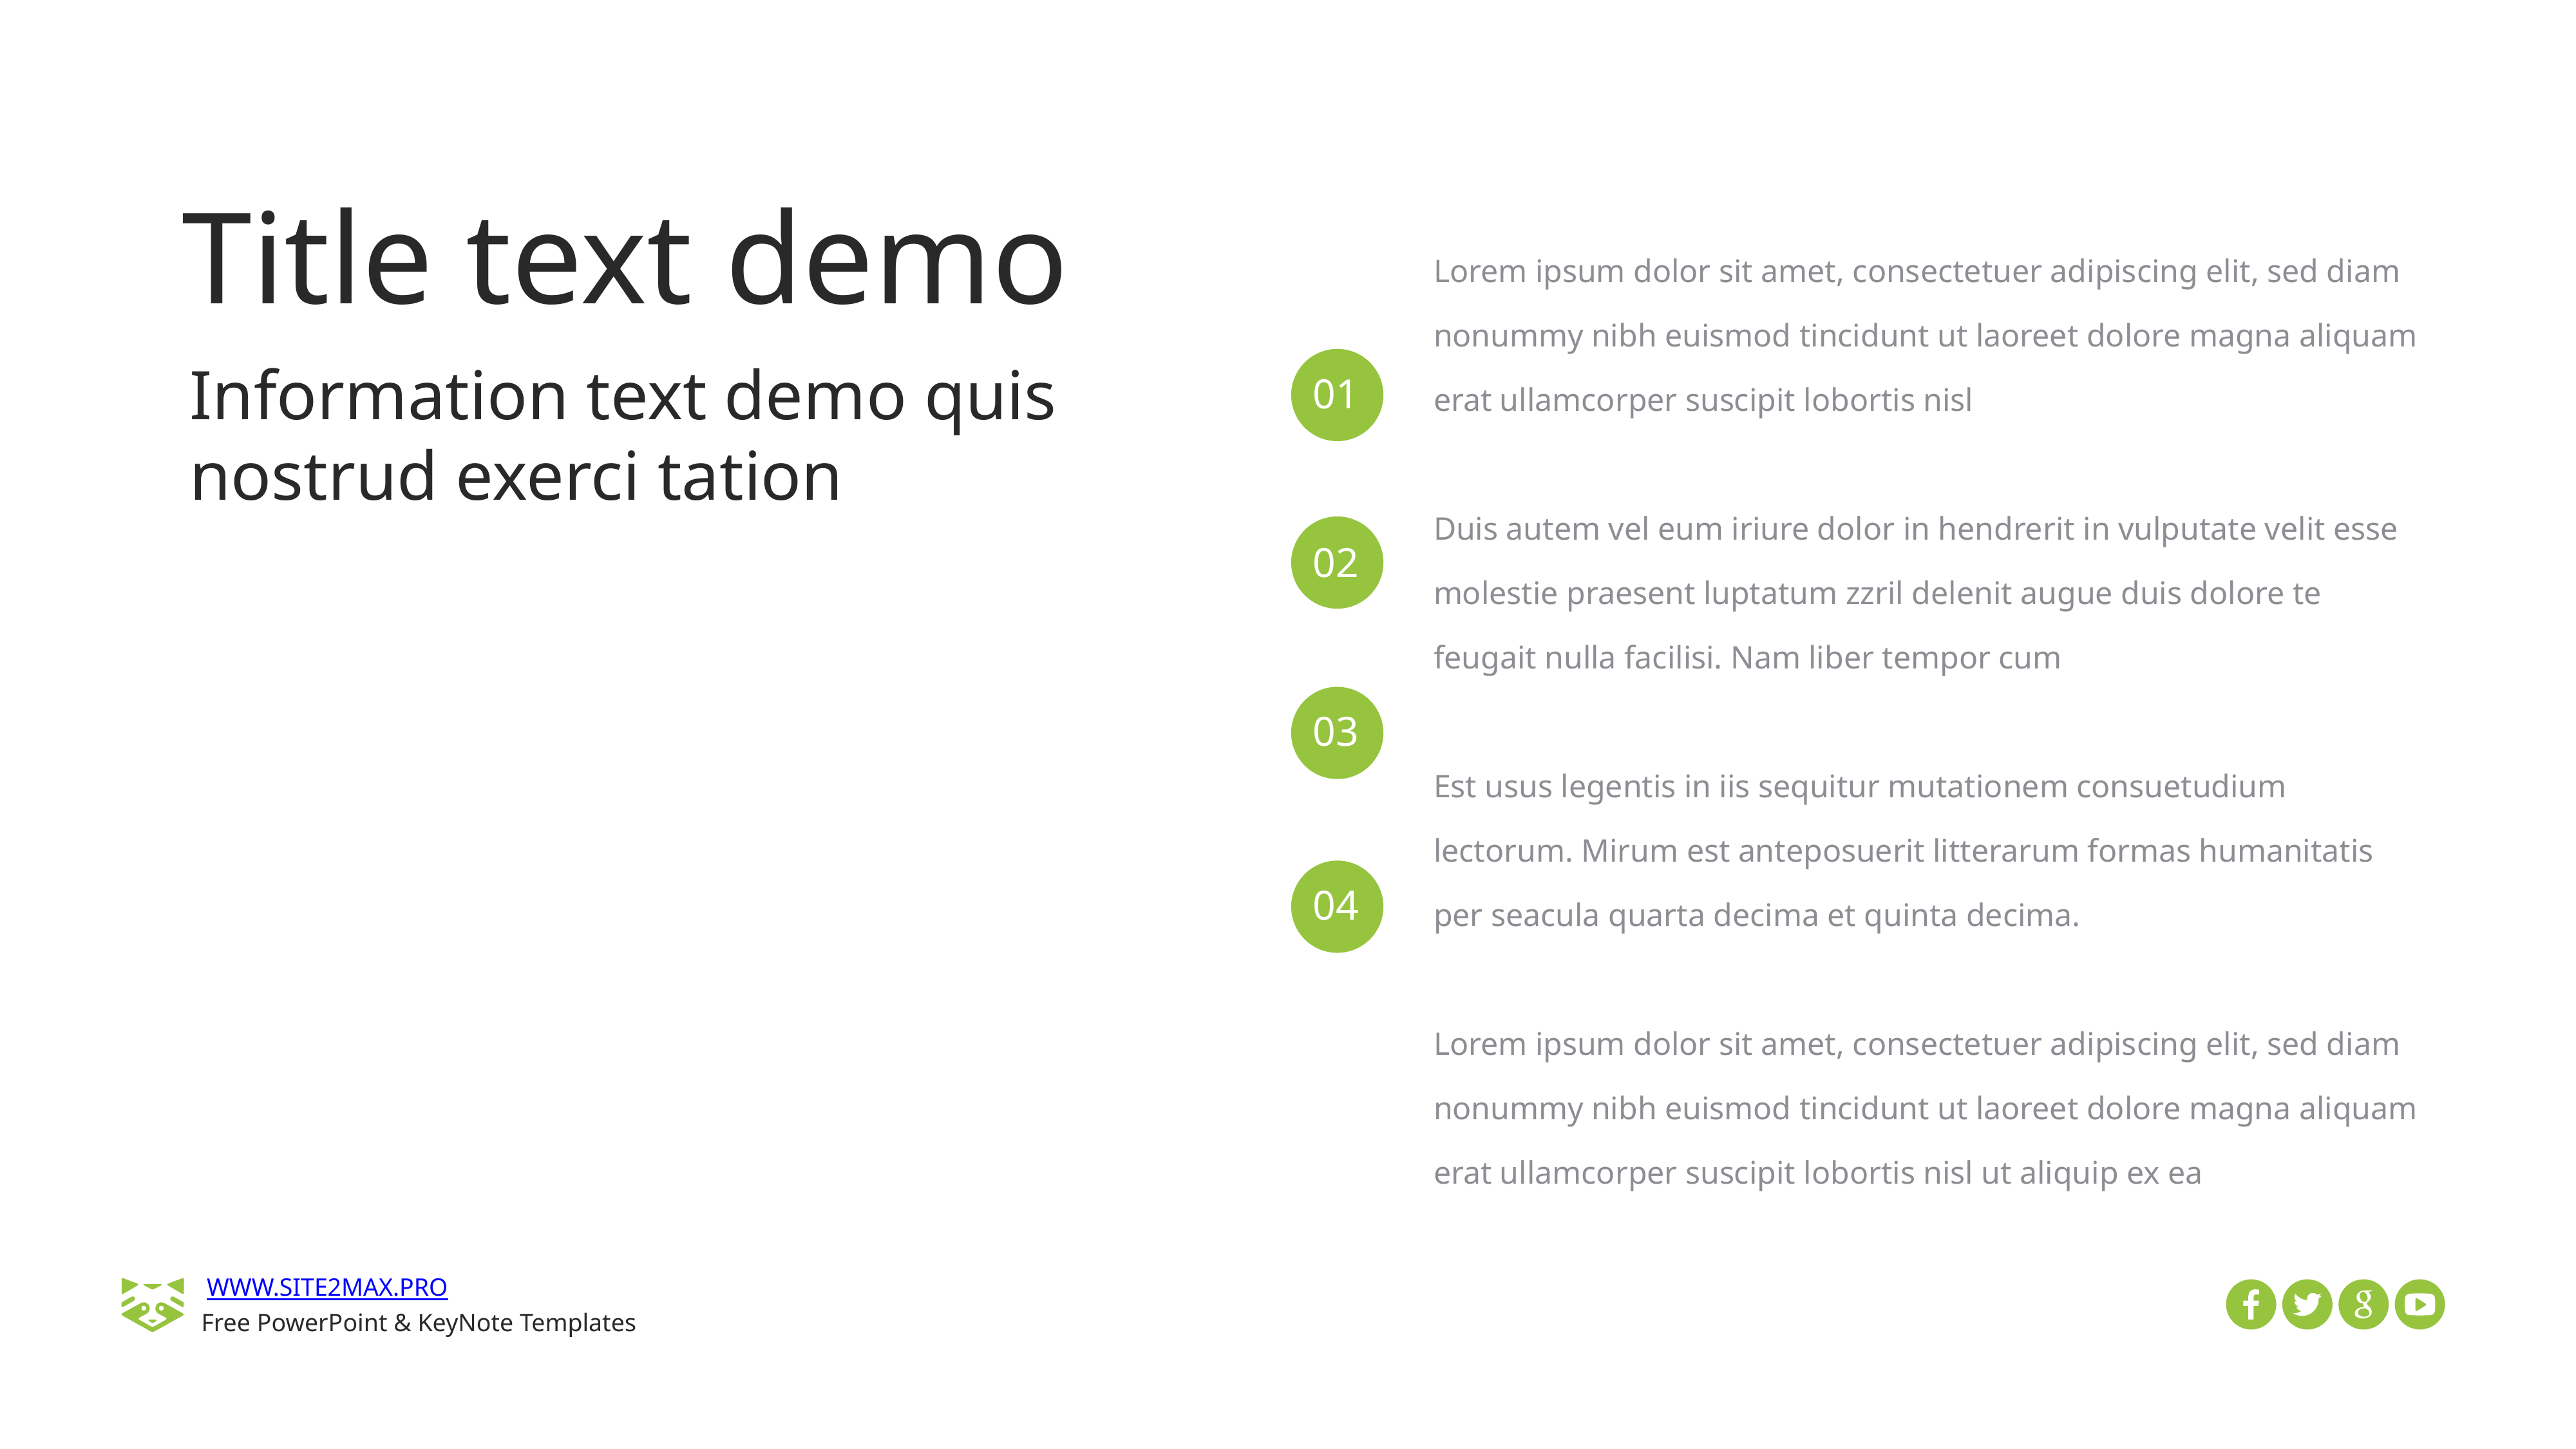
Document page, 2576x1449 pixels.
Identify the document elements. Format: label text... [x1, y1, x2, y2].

text_box Information text demo quis nostrud exerci tation [184, 347, 1193, 519]
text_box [1291, 348, 1384, 442]
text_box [1291, 687, 1384, 779]
text_box Lorem ipsum dolor sit amet, consectetuer adipiscing elit, sed diam nonummy nibh euismod tincidunt ut laoreet dolore magna aliquam erat ullamcorper suscipit lobortis nisl Duis autem vel eum iriure dolor in hendrerit in vulputate velit esse molestie praesent luptatum zzril delenit augue duis dolore te feugait nulla facilisi. Nam liber tempor cum Est usus legentis in iis sequitur mutationem consuetudium lectorum. Mirum est anteposuerit litterarum formas humanitatis per seacula quarta decima et quinta decima. Lorem ipsum dolor sit amet, consectetuer adipiscing elit, sed diam nonummy nibh euismod tincidunt ut laoreet dolore magna aliquam erat ullamcorper suscipit lobortis nisl ut aliquip ex ea [1428, 231, 2437, 1208]
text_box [1291, 516, 1384, 609]
text_box Title text demo [176, 171, 1233, 334]
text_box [1291, 860, 1384, 953]
